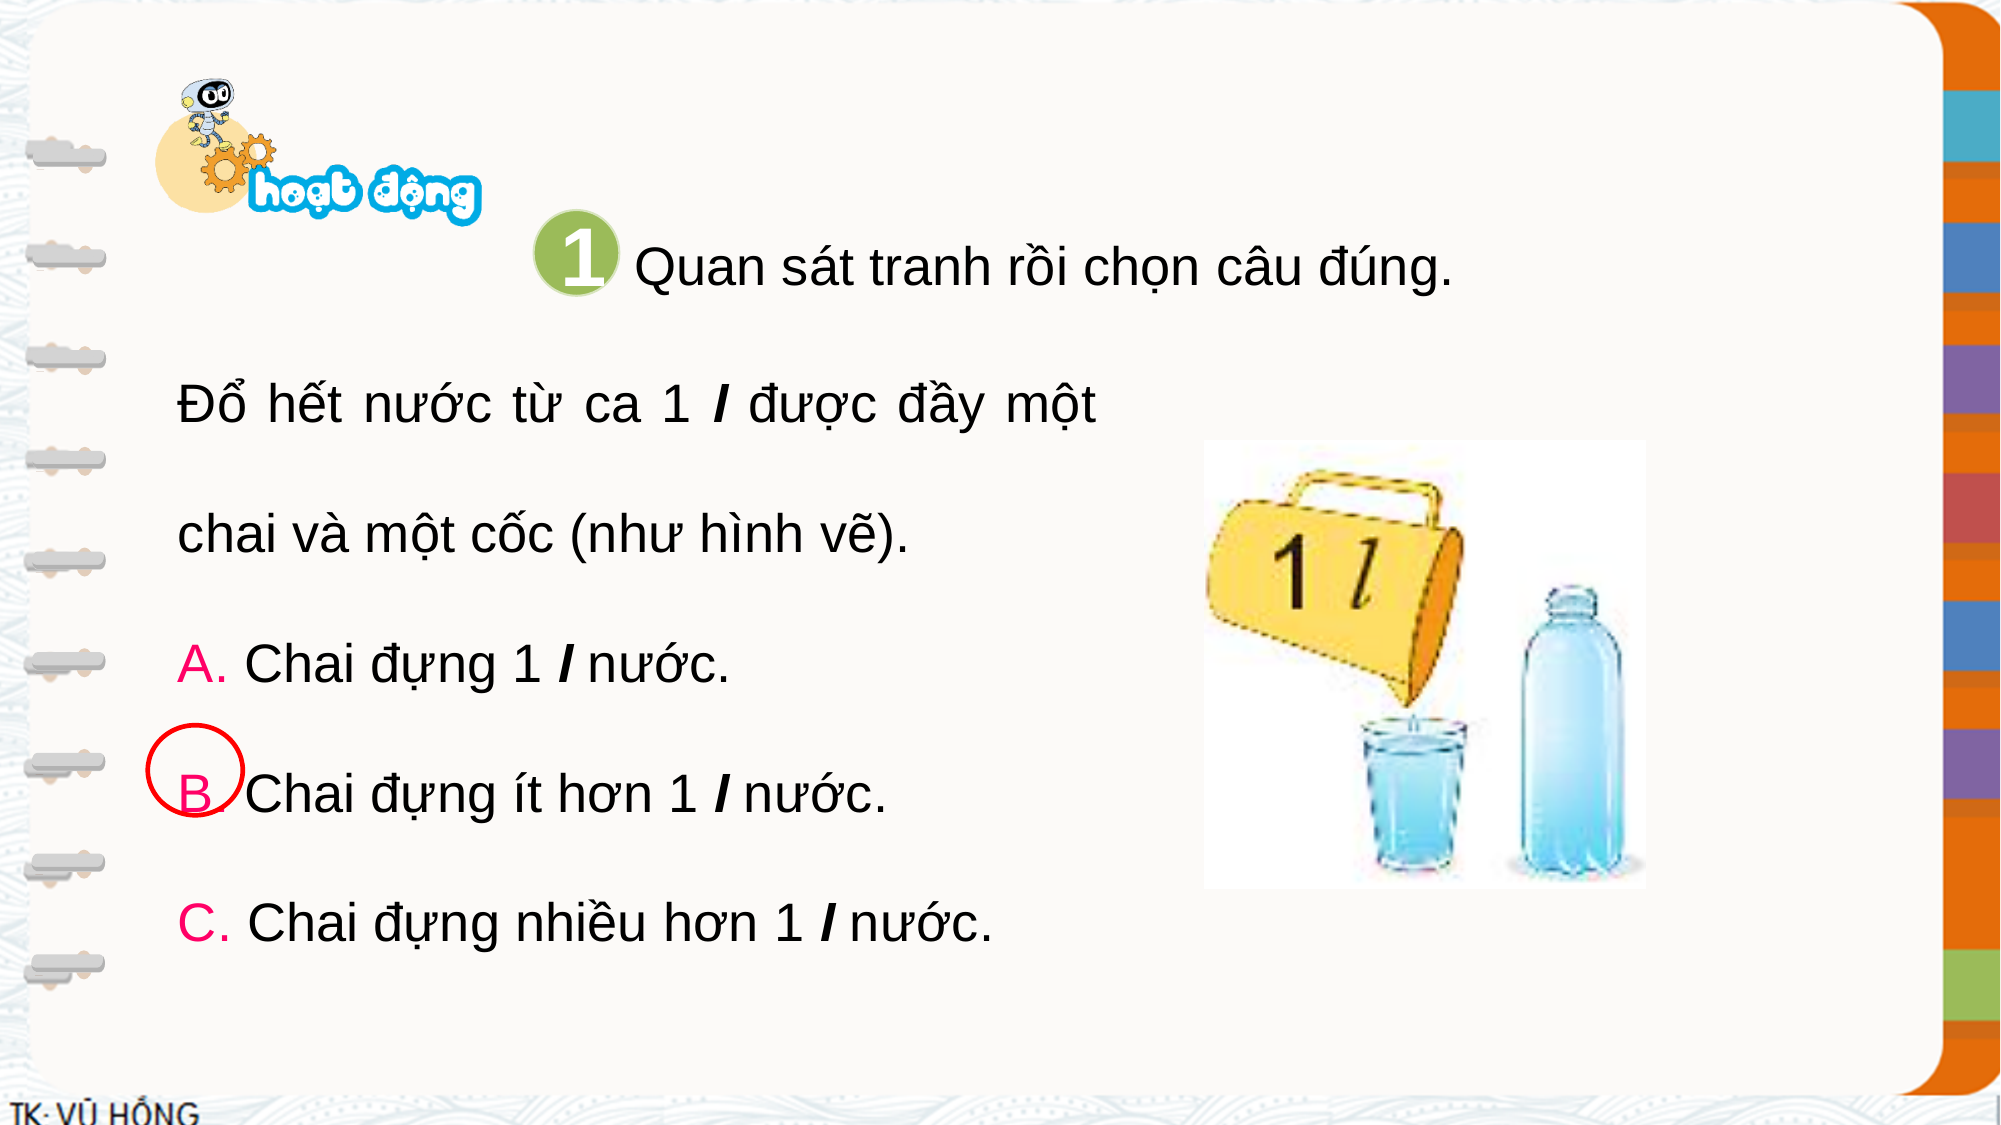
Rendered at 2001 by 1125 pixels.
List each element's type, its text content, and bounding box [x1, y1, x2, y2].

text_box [533, 191, 1484, 296]
text_box [146, 724, 244, 817]
picture [0, 0, 2001, 1125]
text_box Đổ hết nước từ ca 1 l được đầy một chai và một cốc (như hình vẽ). A. Chai đựng 1 l nước. B. Chai đựng ít hơn 1 l nước. C. Chai đựng nhiều hơn 1 l nước. [163, 295, 1112, 961]
